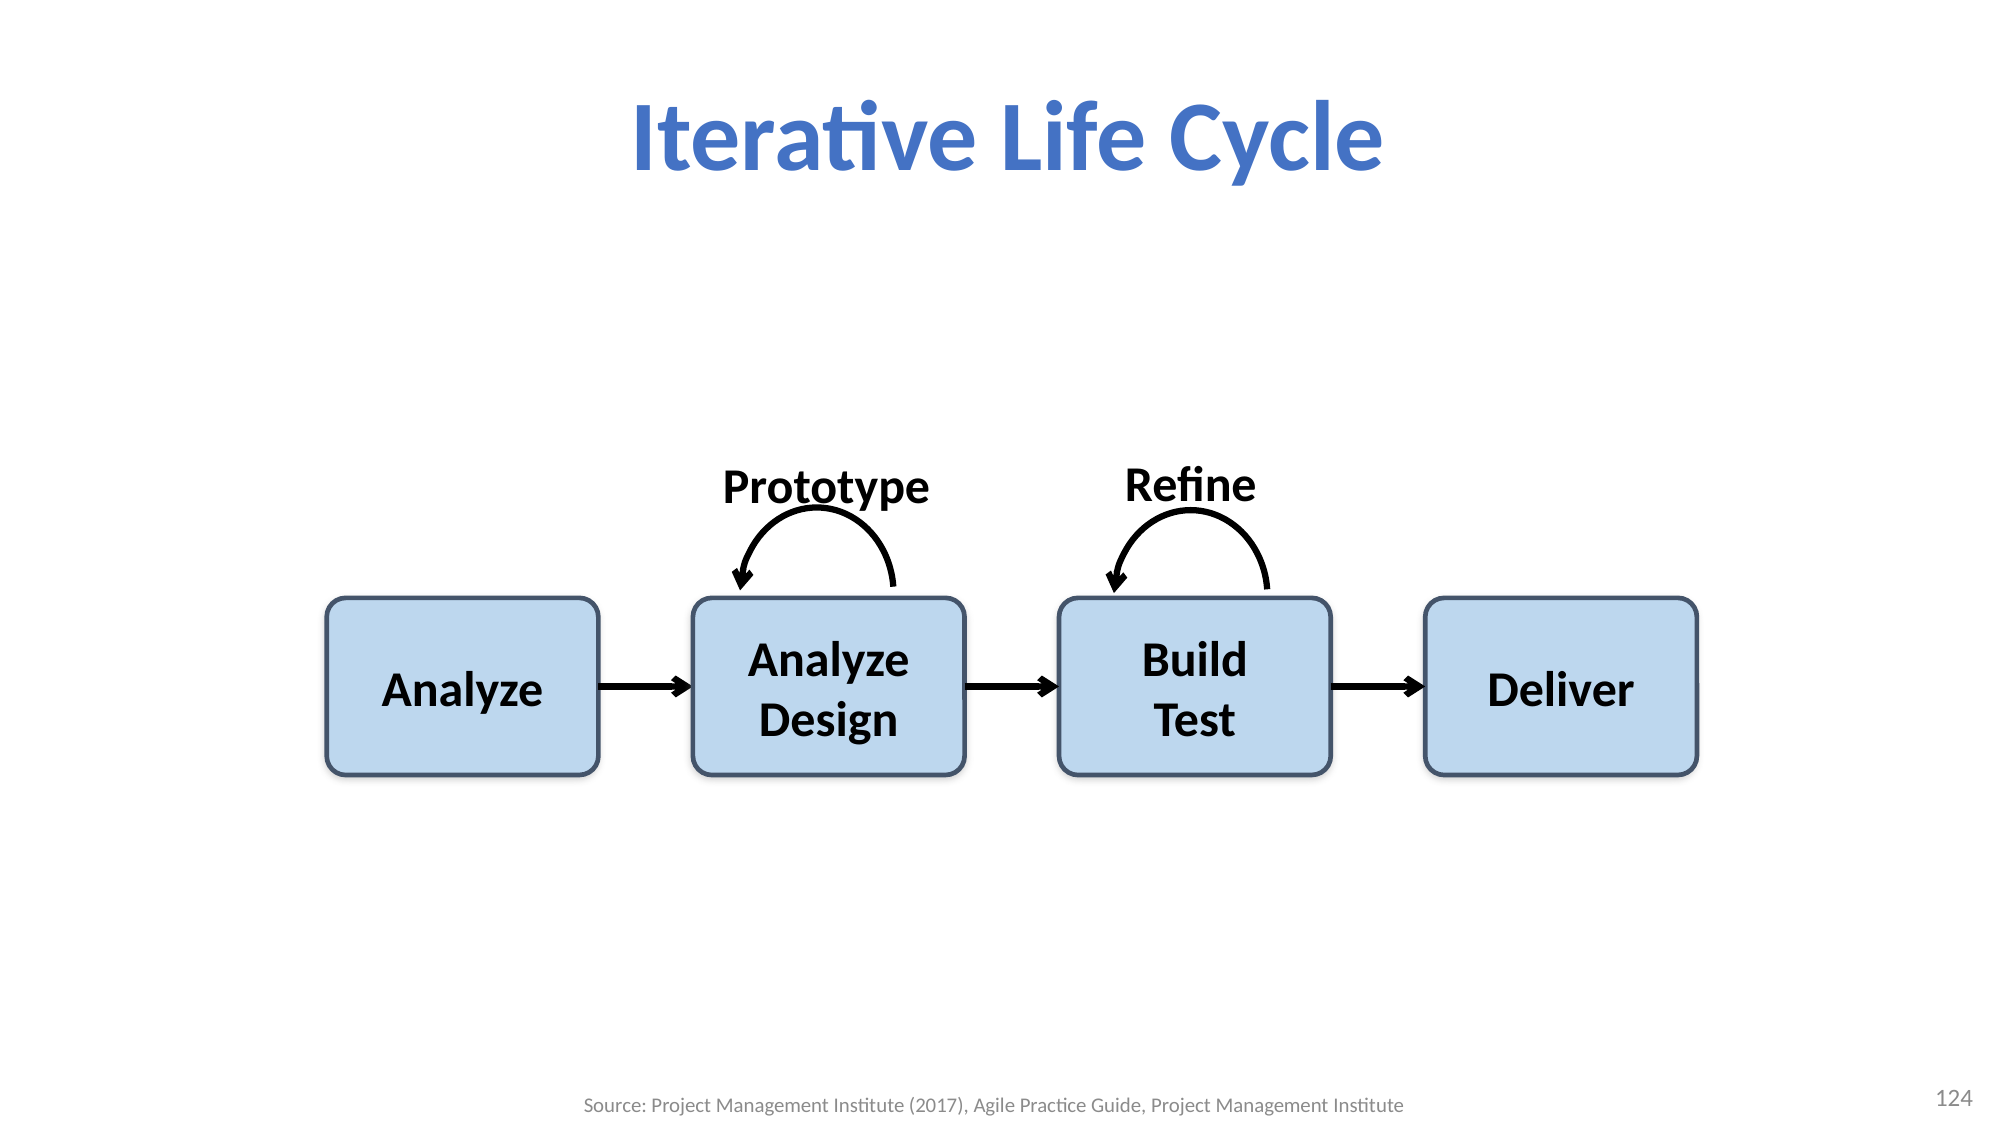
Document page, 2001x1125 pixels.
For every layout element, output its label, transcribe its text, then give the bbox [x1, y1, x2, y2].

text_box Deliver [1425, 597, 1697, 776]
text_box [734, 521, 894, 594]
text_box Refine [1109, 444, 1272, 520]
text_box Analyze [326, 597, 599, 776]
footer Source: Project Management Institute (2017), Agile Practice Guide, Project Management Institute [350, 1082, 1638, 1125]
title Iterative Life Cycle [87, 22, 1929, 240]
slide_number 124 [1830, 1076, 1989, 1116]
text_box Analyze Design [692, 597, 965, 776]
text_box [1108, 520, 1268, 597]
text_box Build Test [1059, 597, 1331, 776]
text_box Prototype [708, 446, 946, 521]
